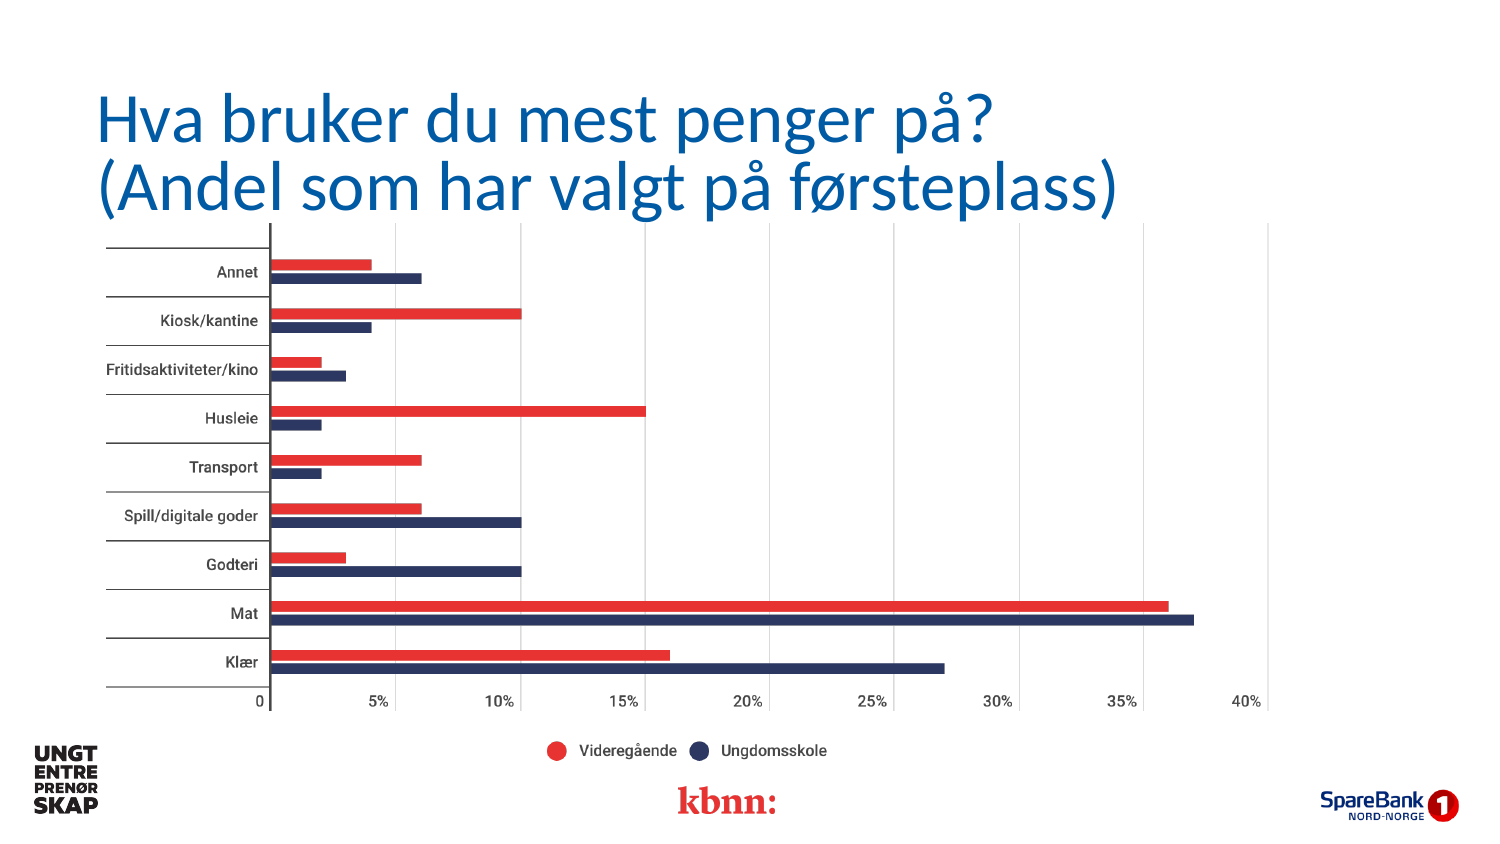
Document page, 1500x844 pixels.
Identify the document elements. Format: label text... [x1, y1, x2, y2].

picture [34, 185, 1465, 828]
title Hva bruker du mest penger på? (Andel som har valgt på førsteplass) [96, 88, 1404, 228]
